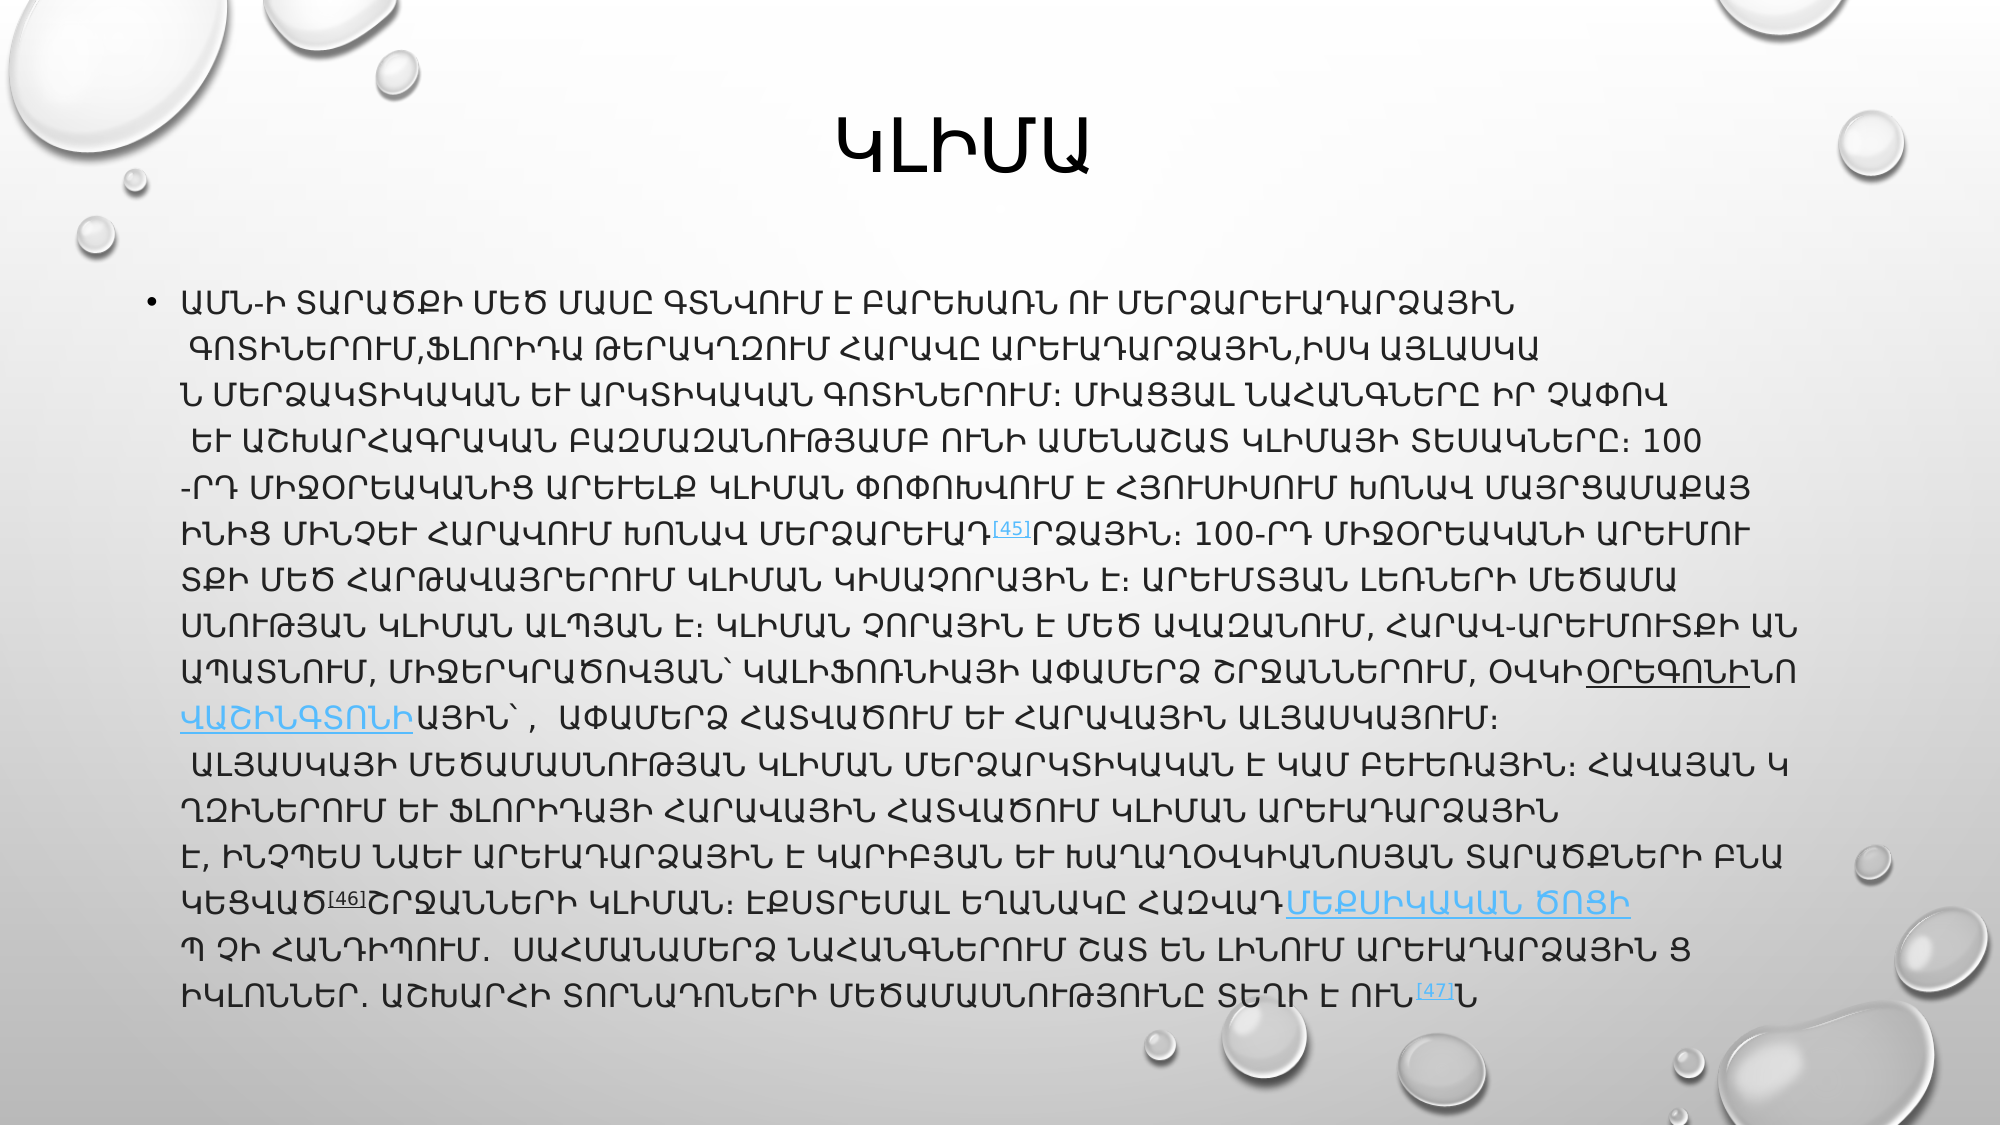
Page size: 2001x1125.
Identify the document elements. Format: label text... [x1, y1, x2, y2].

picture [0, 0, 2000, 1125]
title ԿԼԻՄԱ [113, 0, 1815, 336]
list ԱՄՆ-Ի ՏԱՐԱԾՔԻ ՄԵԾ ՄԱՍԸ ԳՏՆՎՈՒՄ Է ԲԱՐԵԽԱՌՆ ՈՒ ՄԵՐՁԱՐևԱԴԱՐՁԱՅԻՆ ԳՈՏԻՆԵՐՈՒՄ,ՖԼՈՐԻԴԱ ԹԵՐԱԿՂԶՈՒՄ ՀԱՐԱՎԸ ԱՐևԱԴԱՐՁԱՅԻՆ,ԻՍԿ ԱՅԼԱՍԿԱՆ ՄԵՐՁԱԿՏԻԿԱԿԱՆ և ԱՐԿՏԻԿԱԿԱՆ ԳՈՏԻՆԵՐՈՒՄ: Միացյալ Նահանգները իր չափով և աշխարհագրական բազմազանությամբ ունի ամենաշատ կլիմայի տեսակները։ 100-րդ միջօրեականից արևելք կլիման փոփոխվում է հյուսիսում խոնավ մայրցամաքայինից մինչև հարավում խոնավ մերձարևադարձային[45]։ 100-րդ միջօրեականի արևմուտքի Մեծ Հարթավայրերում կլիման կիսաչորային է։ Արևմտյան լեռների մեծամասնության կլիման ալպյան է։ Կլիման չորային է Մեծ Ավազանում, հարավ֊արևմուտքի անապատնում, միջերկրածովյան՝ Կալիֆոռնիայի ափամերձ շրջաններում, օվկիանոսային՝ Օրեգոնի, Վաշինգտոնի ափամերձ հատվածում և հարավային Ալյասկայում։ Ալյասկայի մեծամասնության կլիման մերձարկտիկական է կամ բևեռային։ Հավայան կղզիներում և Ֆլորիդայի հարավային հատվածում կլիման արևադարձային է, ինչպես նաև արևադարձային է Կարիբյան և խաղաղօվկիանոսյան տարածքների բնակեցված շրջանների կլիման[46]։ Էքստրեմալ եղանակը հազվադեպ չի հանդիպում․ Մեքսիկական ծոցի սահմանամերձ նահանգներում շատ են լինում արևադարձային ցիկլոններ․ աշխարհի տորնադոների մեծամասնությունը տեղի է ունենում հենց ԱՄՆ֊ում[47]։ [131, 267, 1815, 1032]
